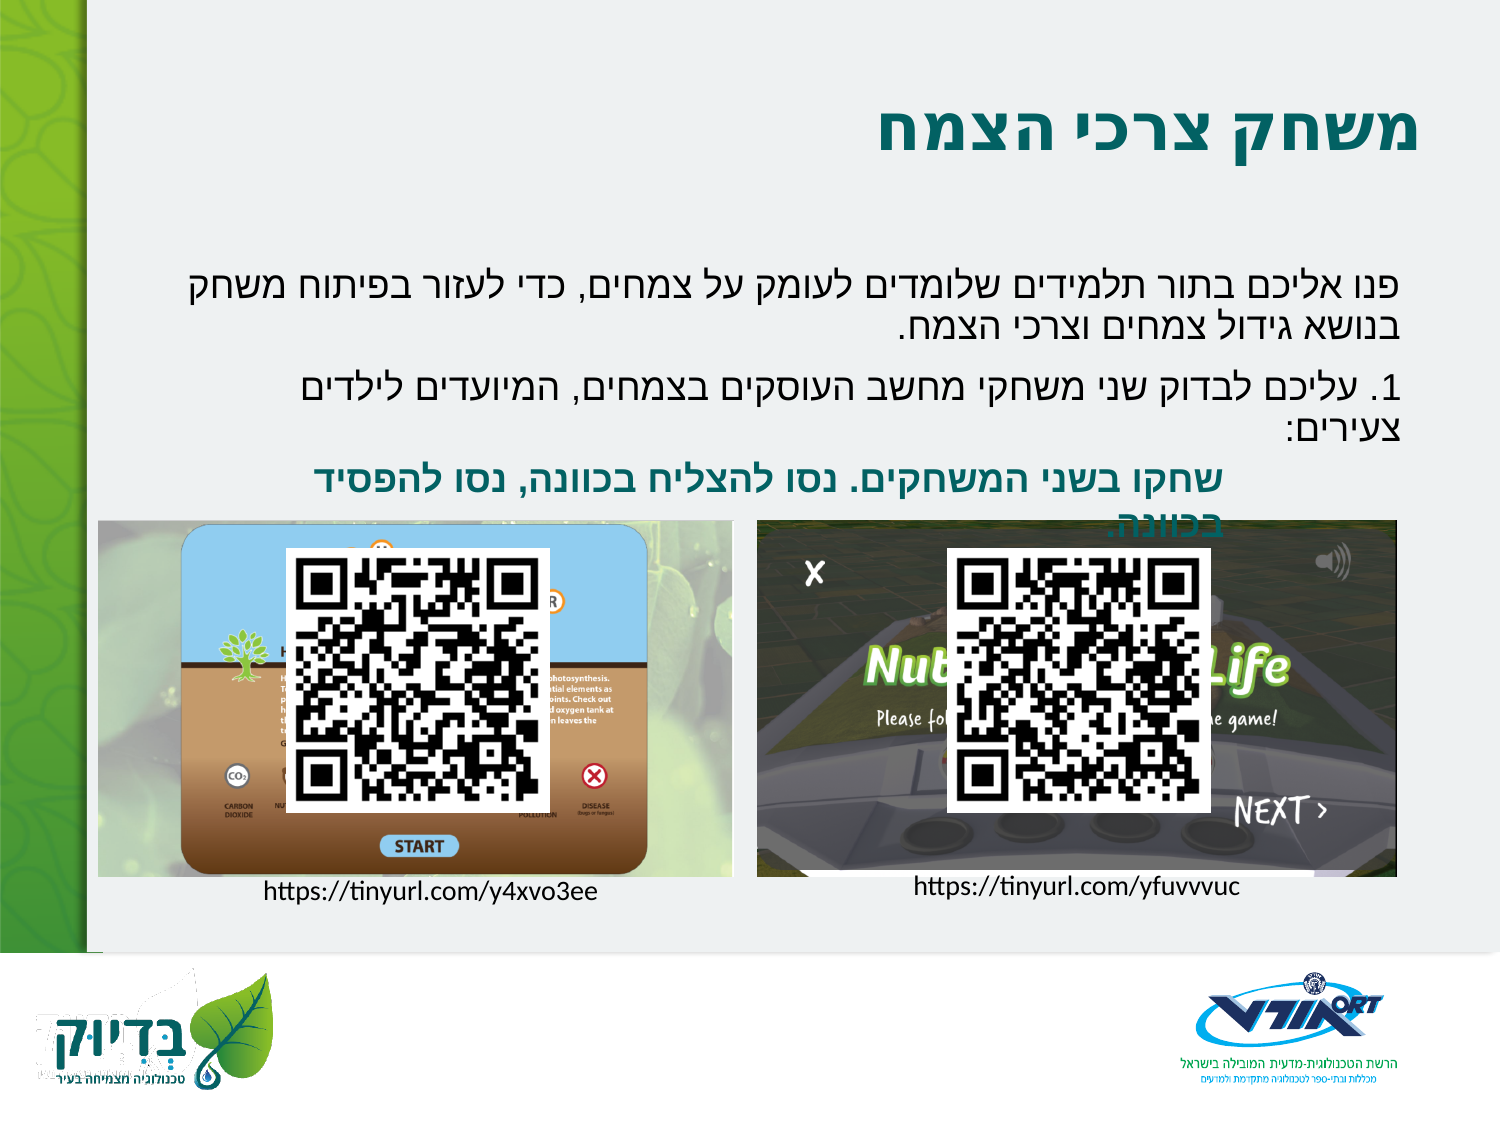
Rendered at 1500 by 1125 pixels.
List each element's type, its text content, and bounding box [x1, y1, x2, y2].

picture [1285, 1076, 1292, 1083]
picture [47, 971, 282, 1092]
text_box https://tinyurl.com/yfuvvvuc [898, 877, 1256, 909]
picture [0, 0, 86, 953]
picture [1295, 1076, 1305, 1080]
picture [1212, 1076, 1218, 1083]
picture [1261, 1076, 1269, 1083]
picture [757, 520, 1397, 877]
text_box https://tinyurl.com/y4xvo3ee [247, 877, 613, 914]
title משחק צרכי הצמח [103, 34, 1439, 224]
text_box שחקו בשני המשחקים. נסו להצליח בכוונה, נסו להפסיד בכוונה. [266, 447, 1240, 553]
picture [98, 520, 734, 877]
list פנו אליכם בתור תלמידים שלומדים לעומק על צמחים, כדי לעזור בפיתוח משחק בנושא גידול צמחים וצרכי הצמח. 1. עליכם לבדוק שני משחקי מחשב העוסקים בצמחים, המיועדים לילדים צעירים: [167, 259, 1417, 777]
picture [1338, 1076, 1344, 1083]
